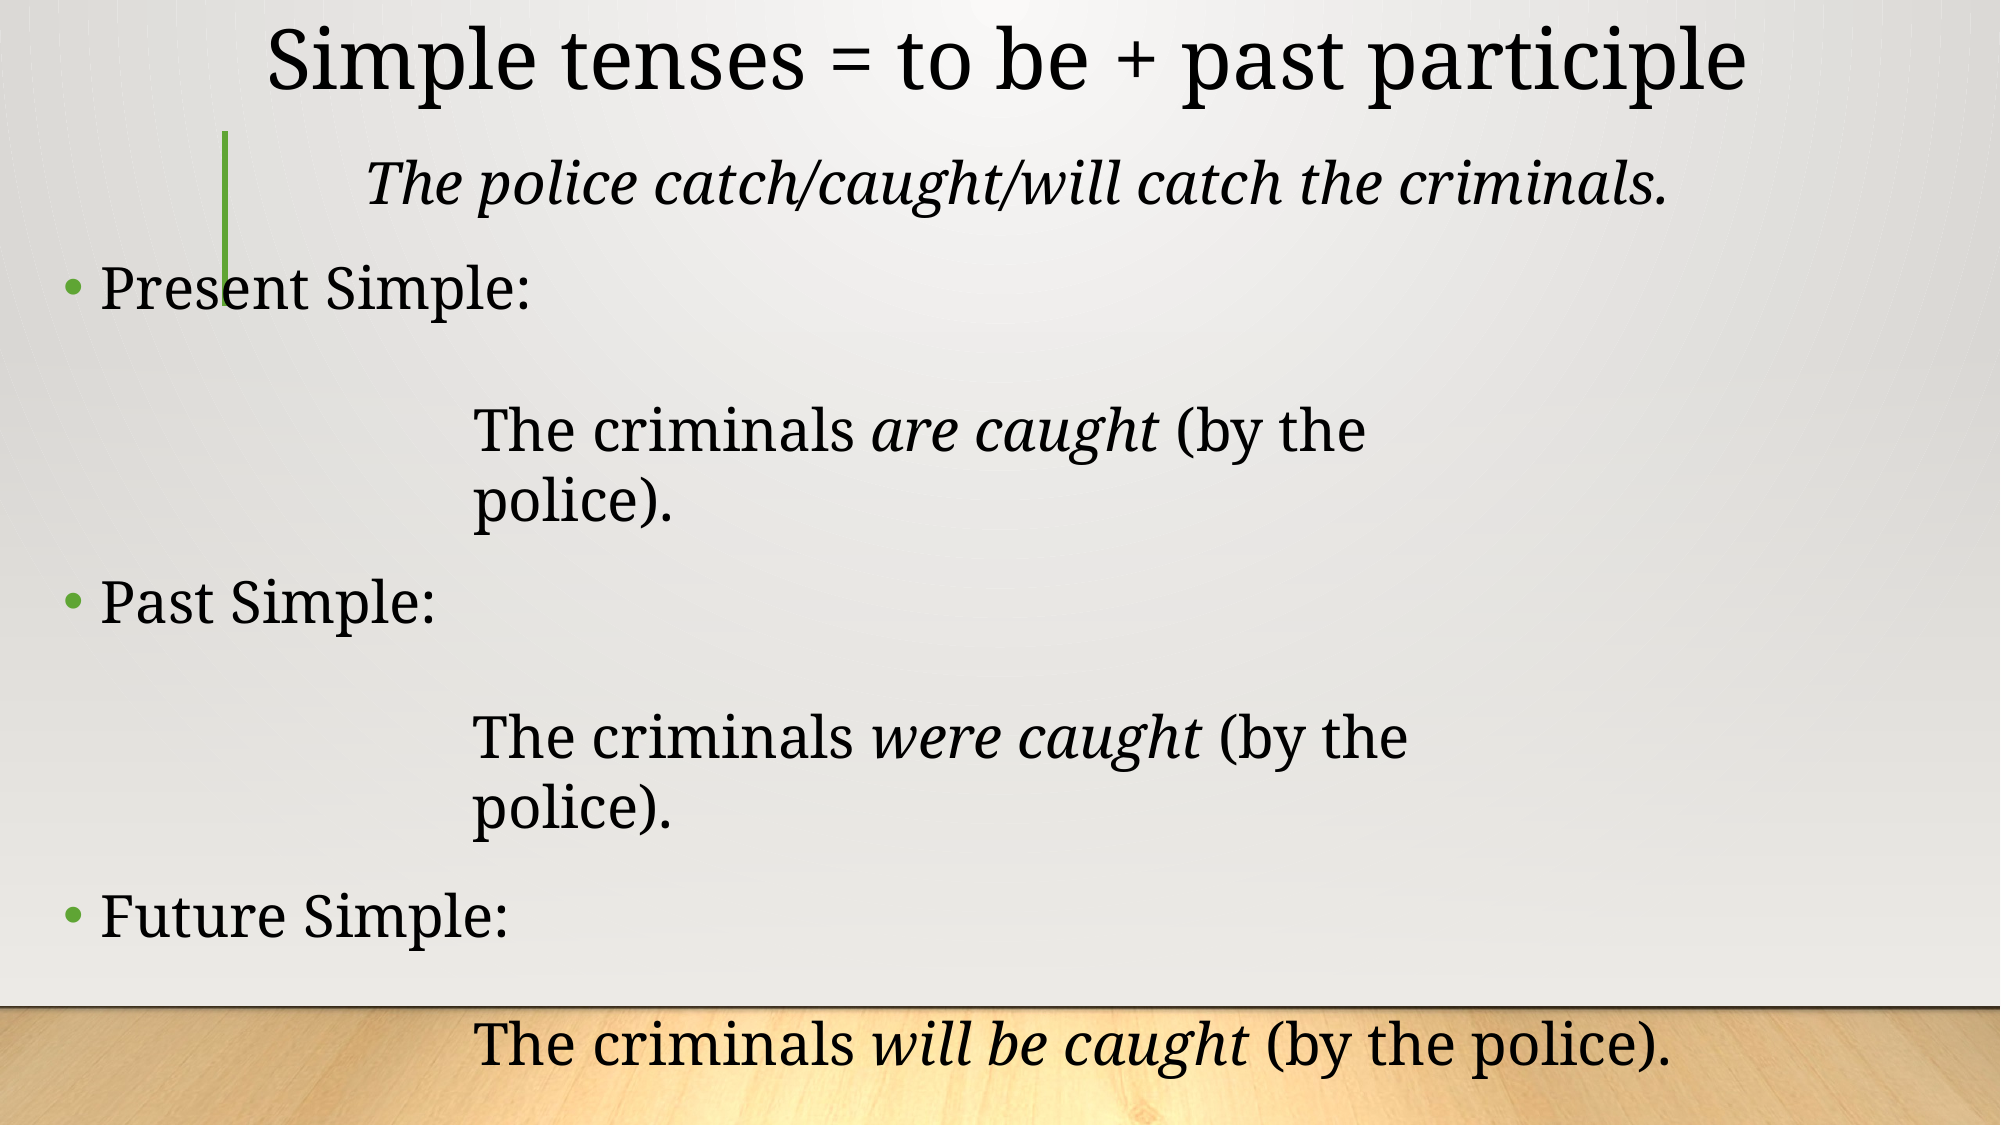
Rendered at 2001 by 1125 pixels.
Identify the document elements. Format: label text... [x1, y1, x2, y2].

list The police catch/caught/will catch the criminals. Present Simple: Past Simple: Future Simple: [48, 125, 1987, 1088]
text_box The criminals were caught (by the police). [458, 692, 1576, 848]
text_box The criminals will be caught (by the police). [458, 999, 1714, 1084]
picture [0, 1006, 2000, 1125]
title Simple tenses = to be + past participle [251, 0, 1835, 115]
text_box The criminals are caught (by the police). [458, 385, 1542, 541]
